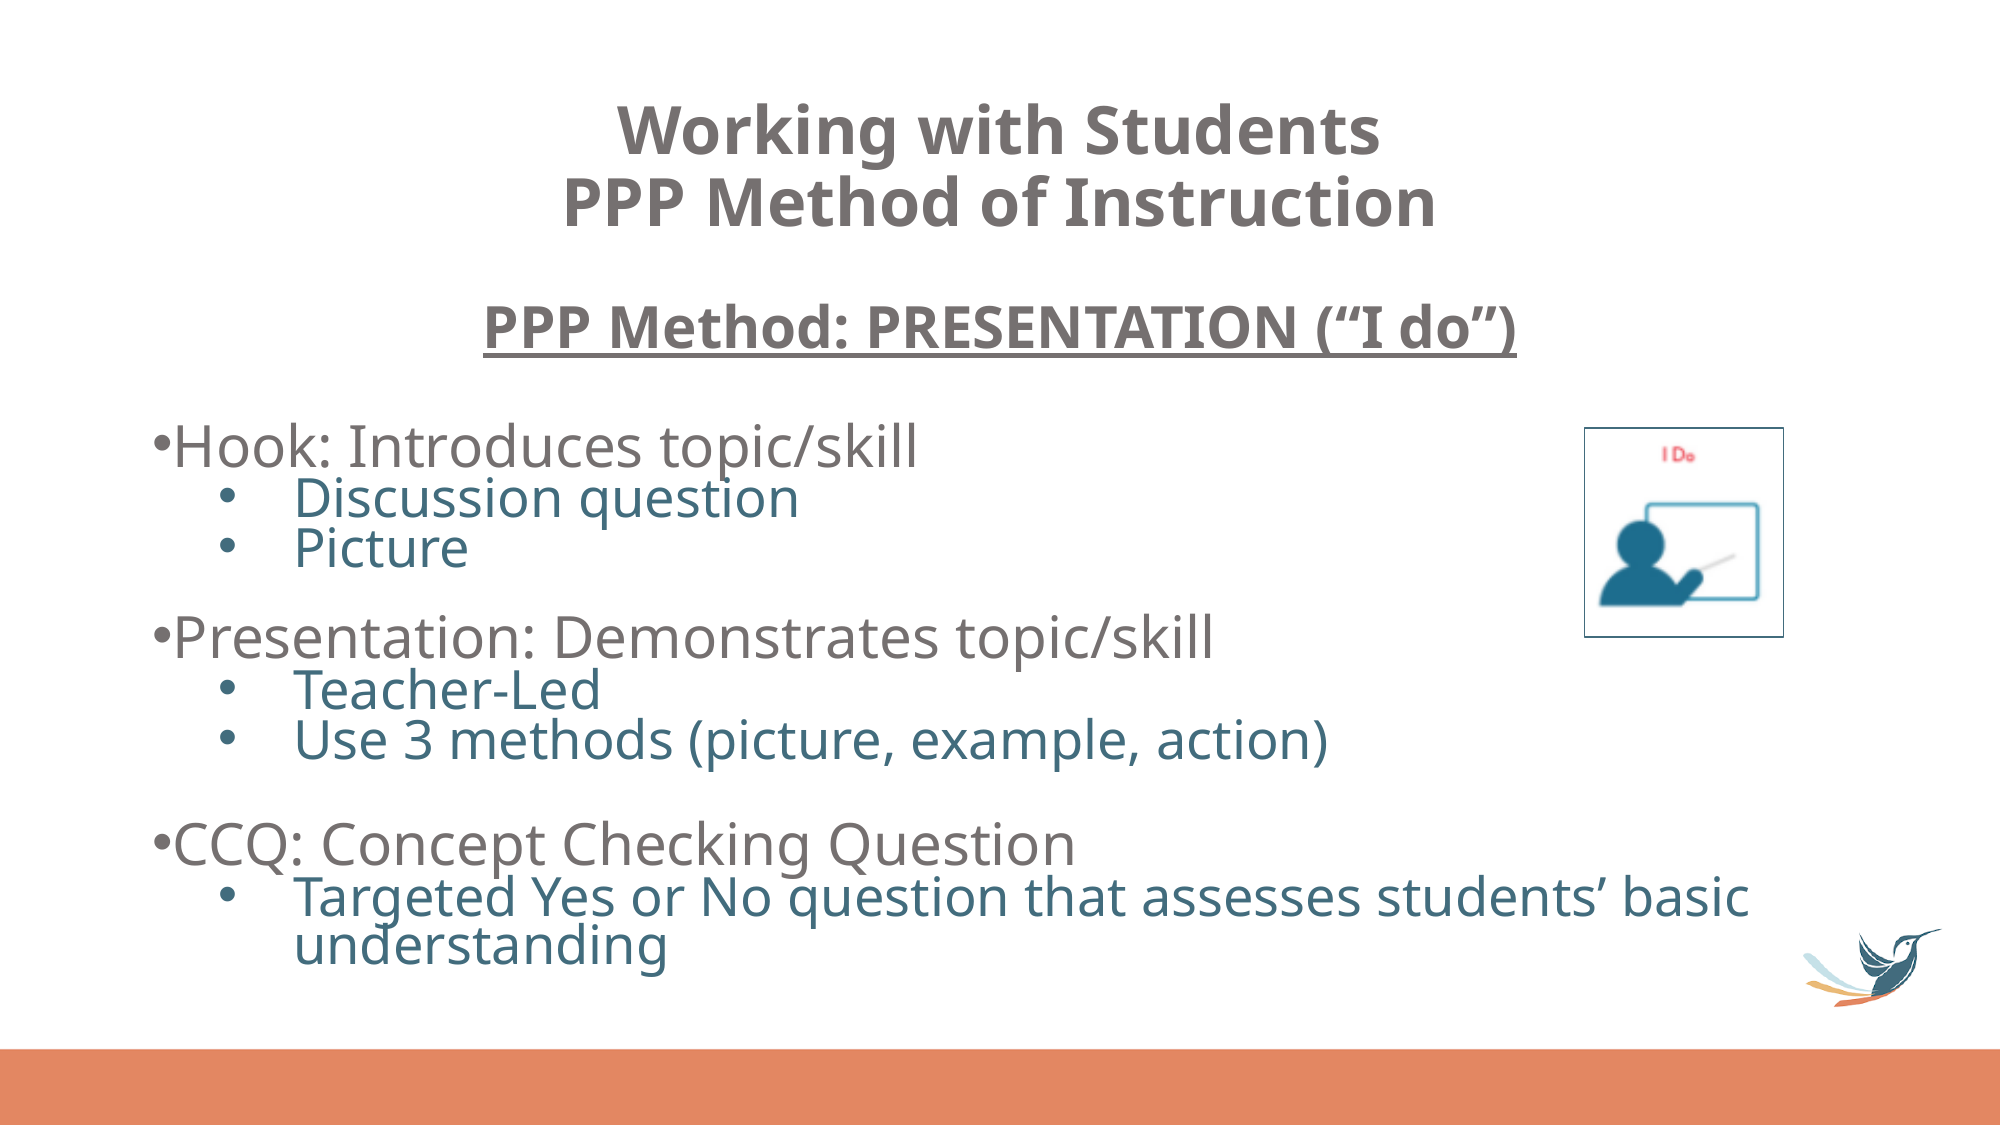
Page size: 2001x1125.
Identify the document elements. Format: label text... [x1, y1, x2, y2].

title Working with Students PPP Method of Instruction [137, 59, 1863, 278]
list PPP Method: PRESENTATION (“I do”) Hook: Introduces topic/skill Discussion question Picture Presentation: Demonstrates topic/skill Teacher-Led Use 3 methods (picture, example, action) CCQ: Concept Checking Question Targeted Yes or No question that assesses students’ basic understanding [137, 299, 1863, 1014]
picture [0, 0, 2000, 1125]
